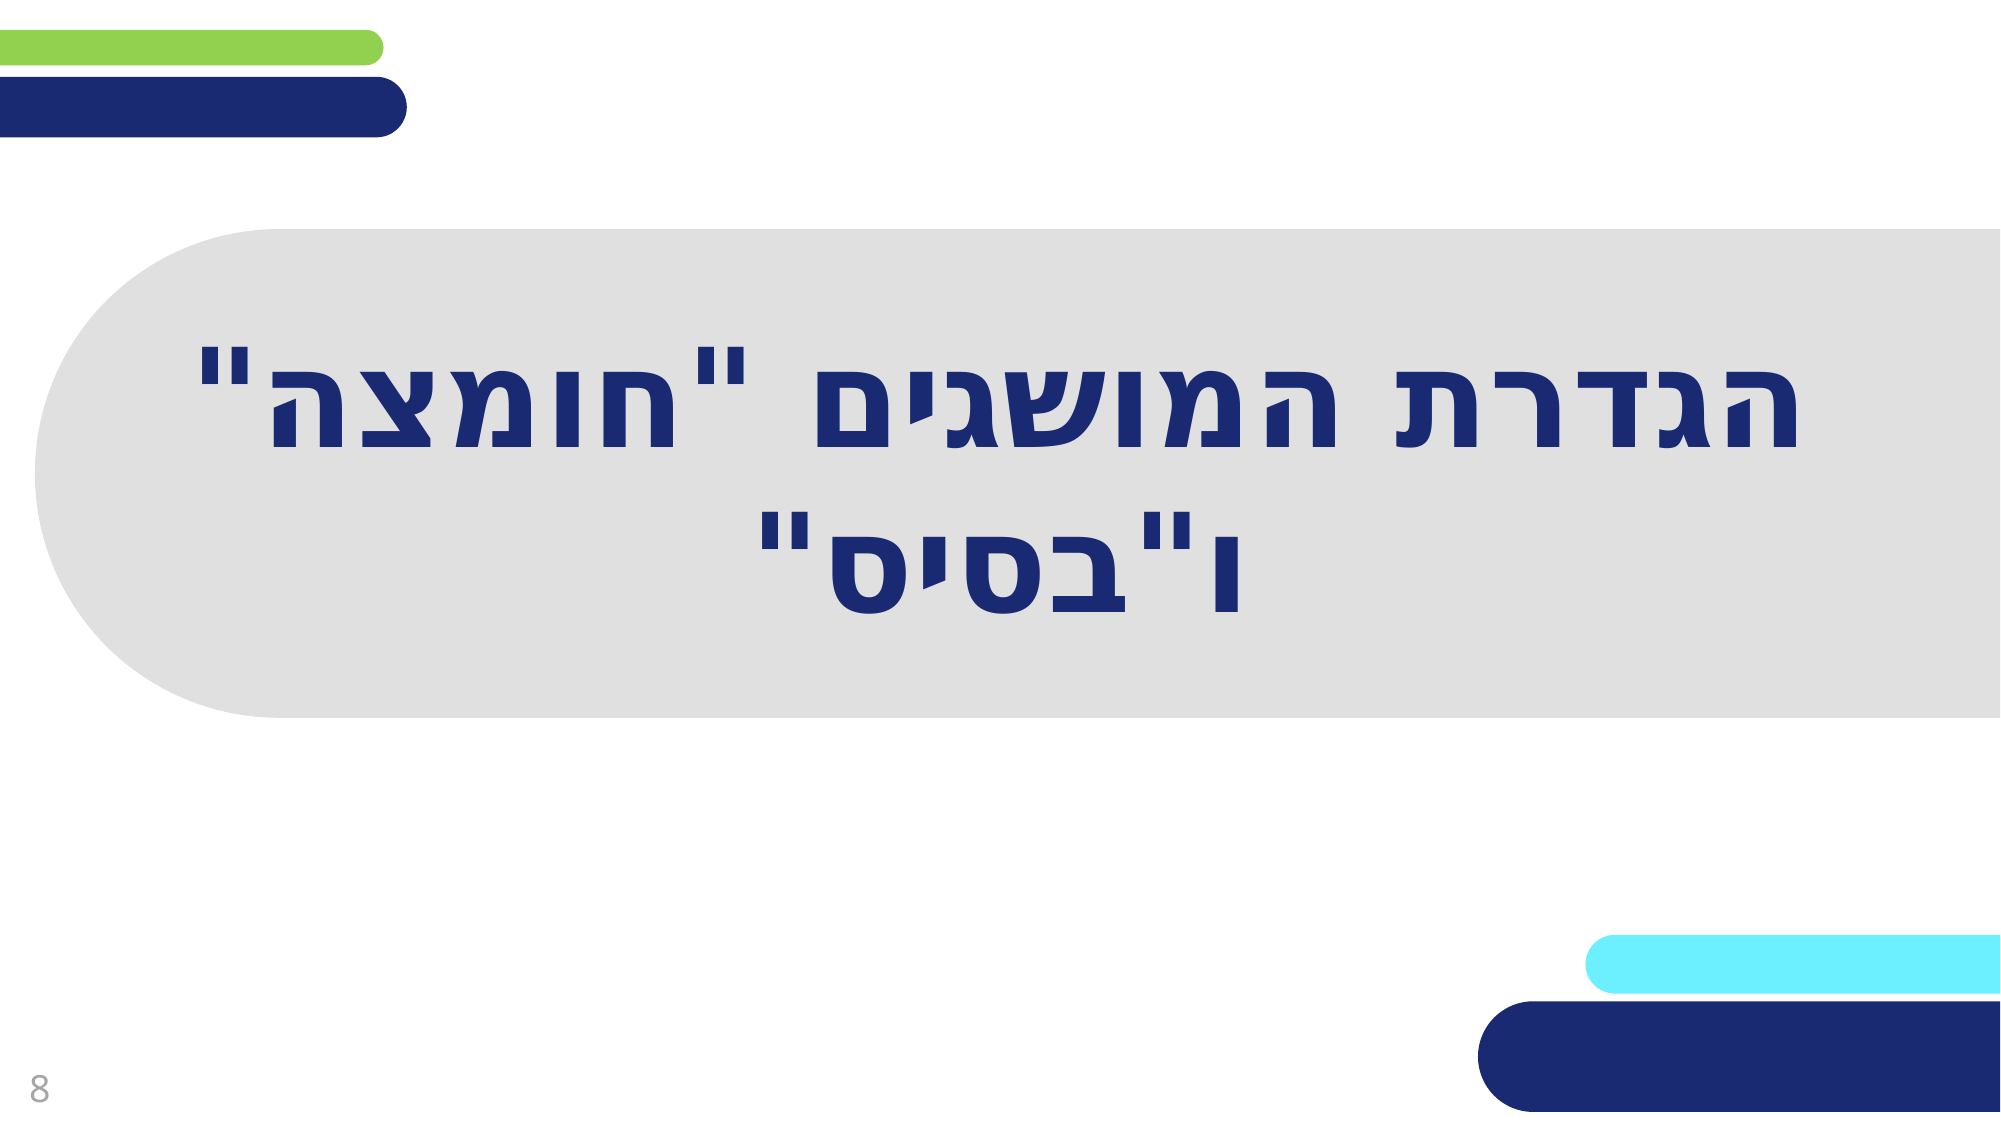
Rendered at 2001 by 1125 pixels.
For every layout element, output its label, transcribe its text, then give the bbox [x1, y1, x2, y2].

title הגדרת המושגים "חומצה" ו"בסיס" [0, 372, 2000, 579]
